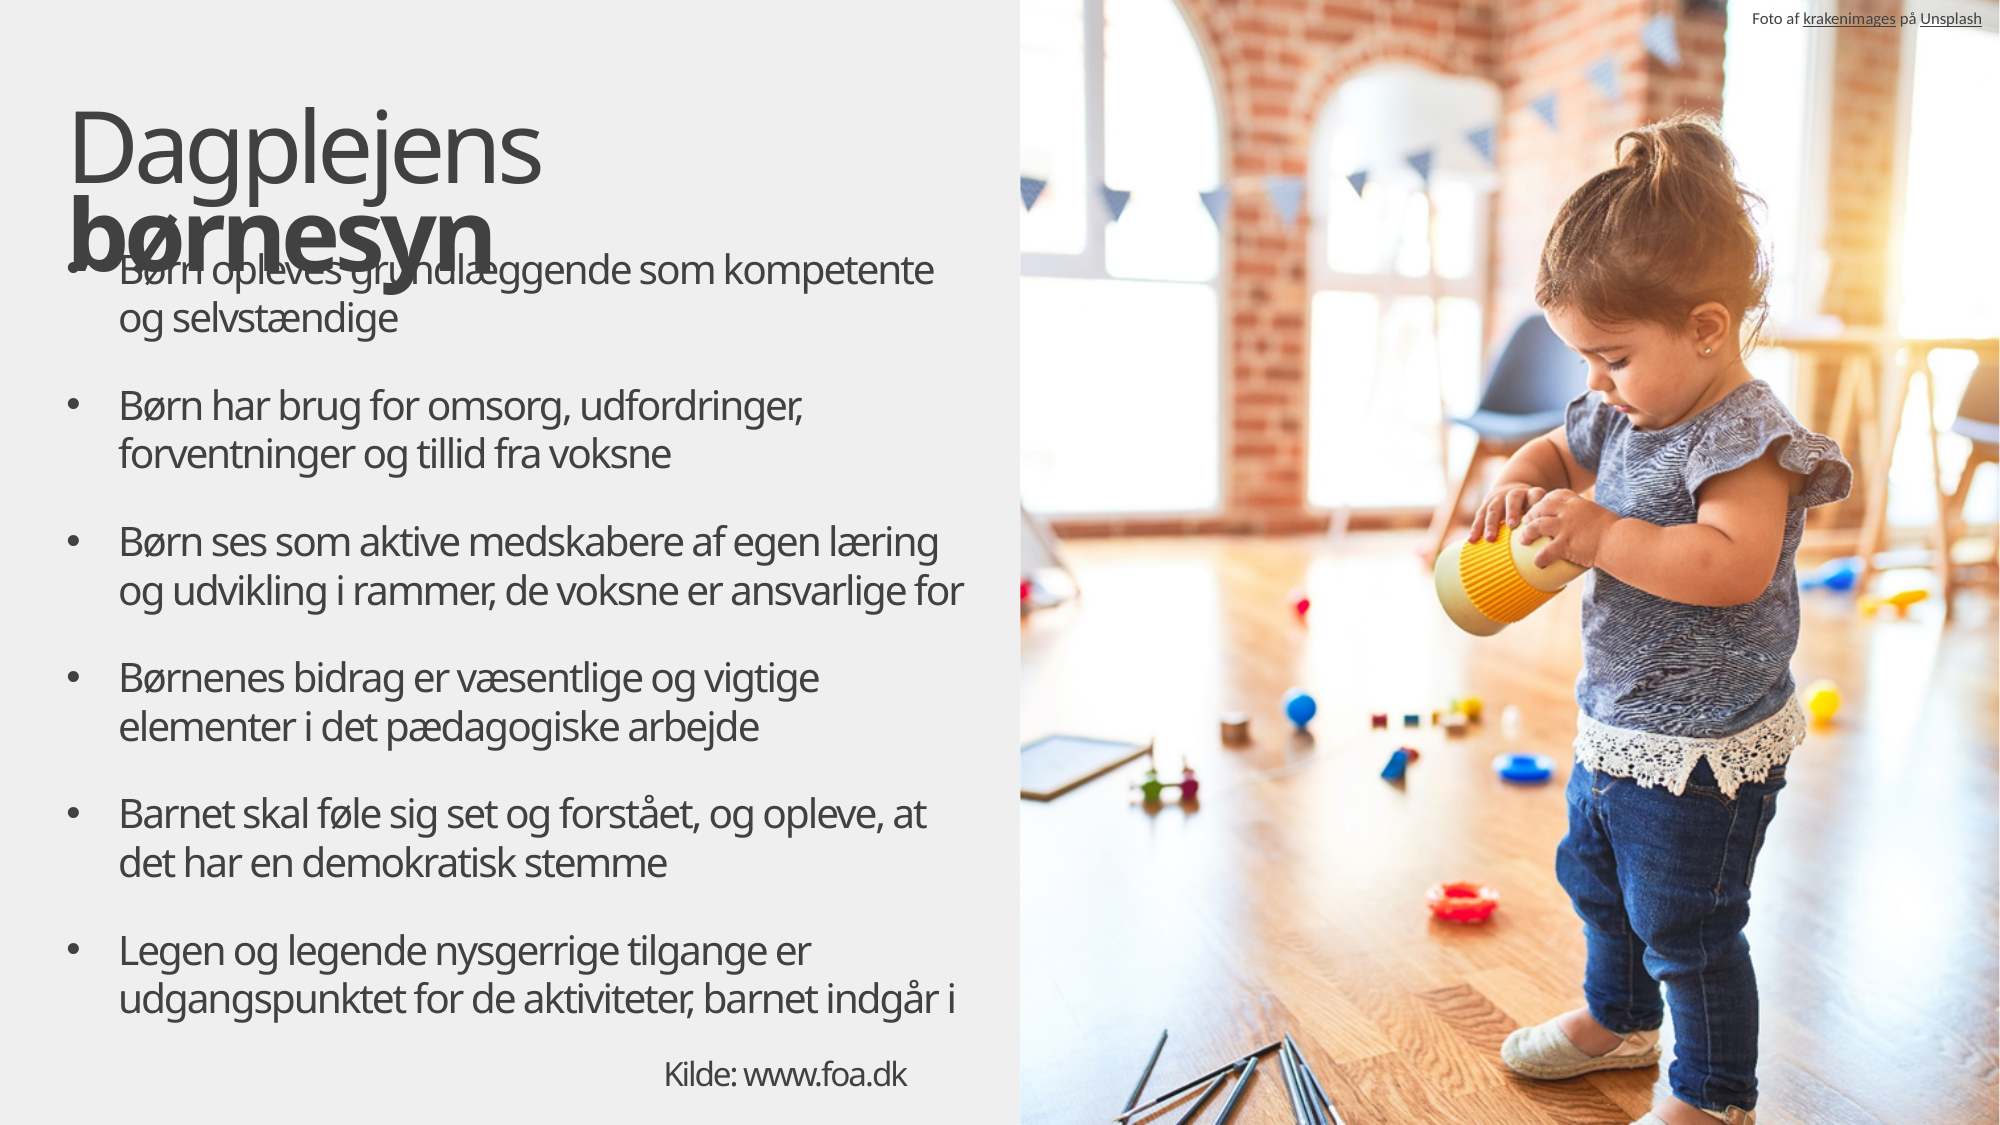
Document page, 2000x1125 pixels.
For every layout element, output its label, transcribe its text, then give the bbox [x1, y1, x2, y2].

list Børn opleves grundlæggende som kompetente og selvstændige Børn har brug for omsorg, udfordringer, forventninger og tillid fra voksne Børn ses som aktive medskabere af egen læring og udvikling i rammer, de voksne er ansvarlige for Børnenes bidrag er væsentlige og vigtige elementer i det pædagogiske arbejde Barnet skal føle sig set og forstået, og opleve, at det har en demokratisk stemme Legen og legende nysgerrige tilgange er udgangspunktet for de aktiviteter, barnet indgår i [66, 243, 977, 1094]
title Dagplejens børnesyn [66, 95, 929, 243]
picture [1020, 0, 2000, 1125]
text_box Kilde: www.foa.dk [663, 1053, 953, 1094]
